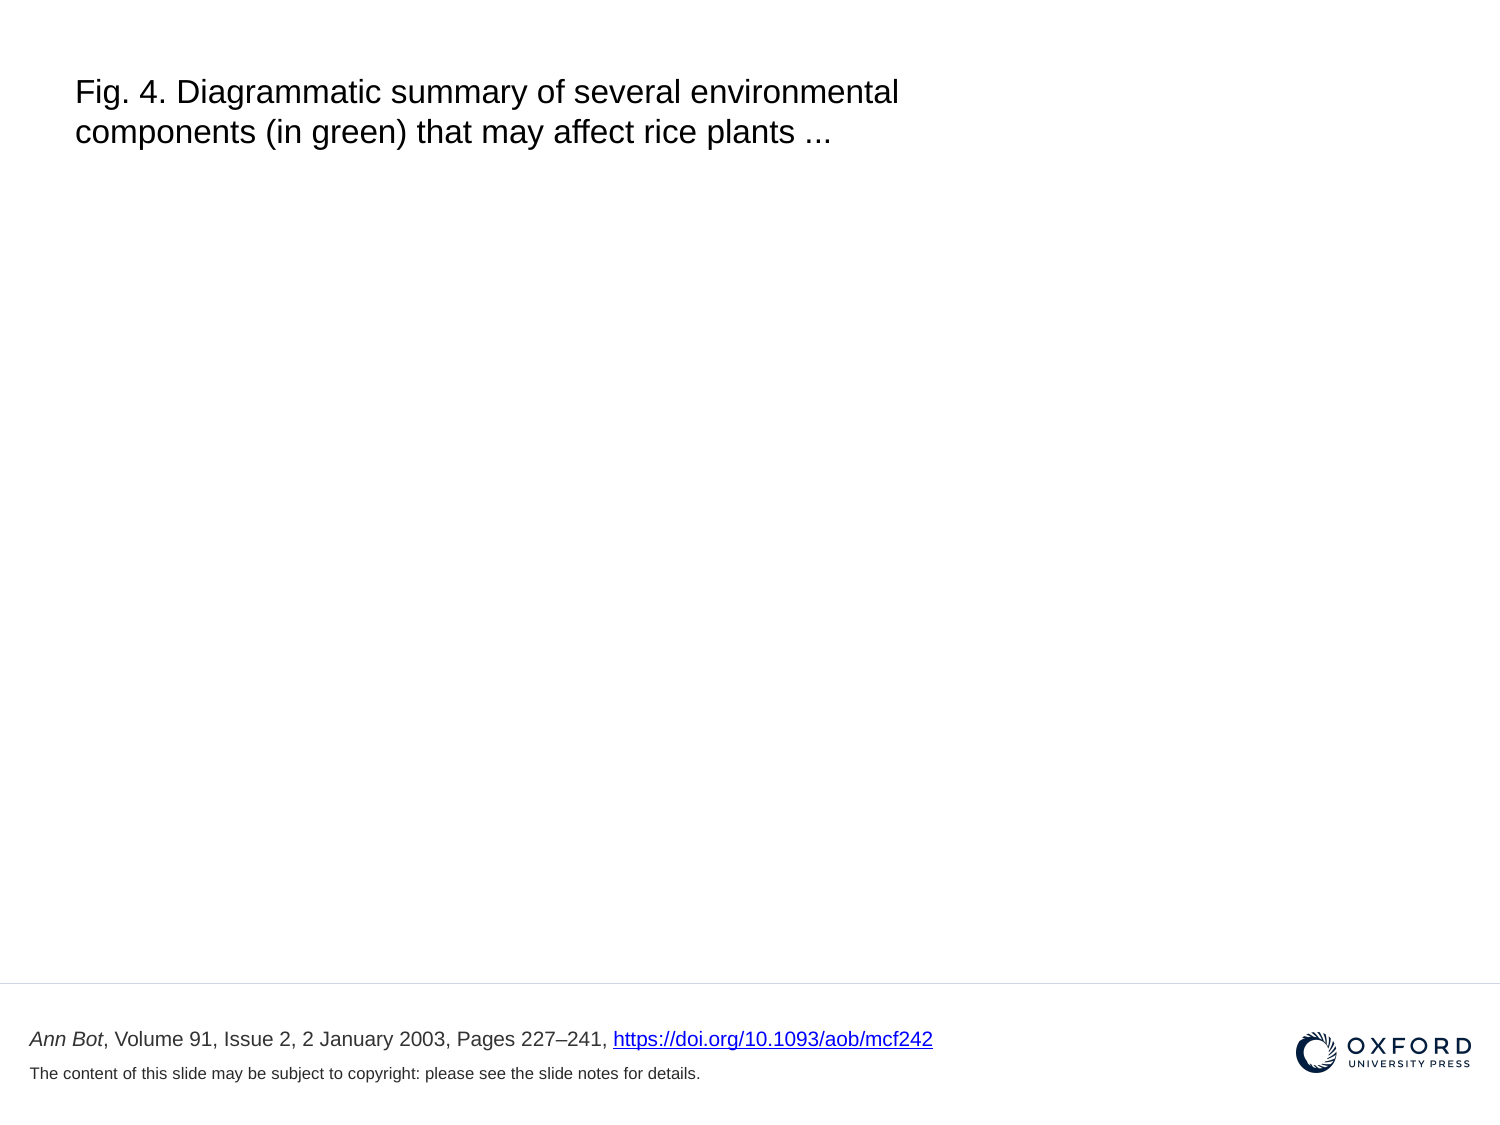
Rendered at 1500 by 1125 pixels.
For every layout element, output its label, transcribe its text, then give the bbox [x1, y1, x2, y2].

footer Ann Bot, Volume 91, Issue 2, 2 January 2003, Pages 227–241, https://doi.org/10.1093/aob/mcf242 The content of this slide may be subject to copyright: please see the slide notes for details. [0, 983, 1260, 1125]
picture [1296, 1032, 1471, 1073]
title Fig. 4. Diagrammatic summary of several environmental components (in green) that may affect rice plants ... [75, 69, 1078, 171]
